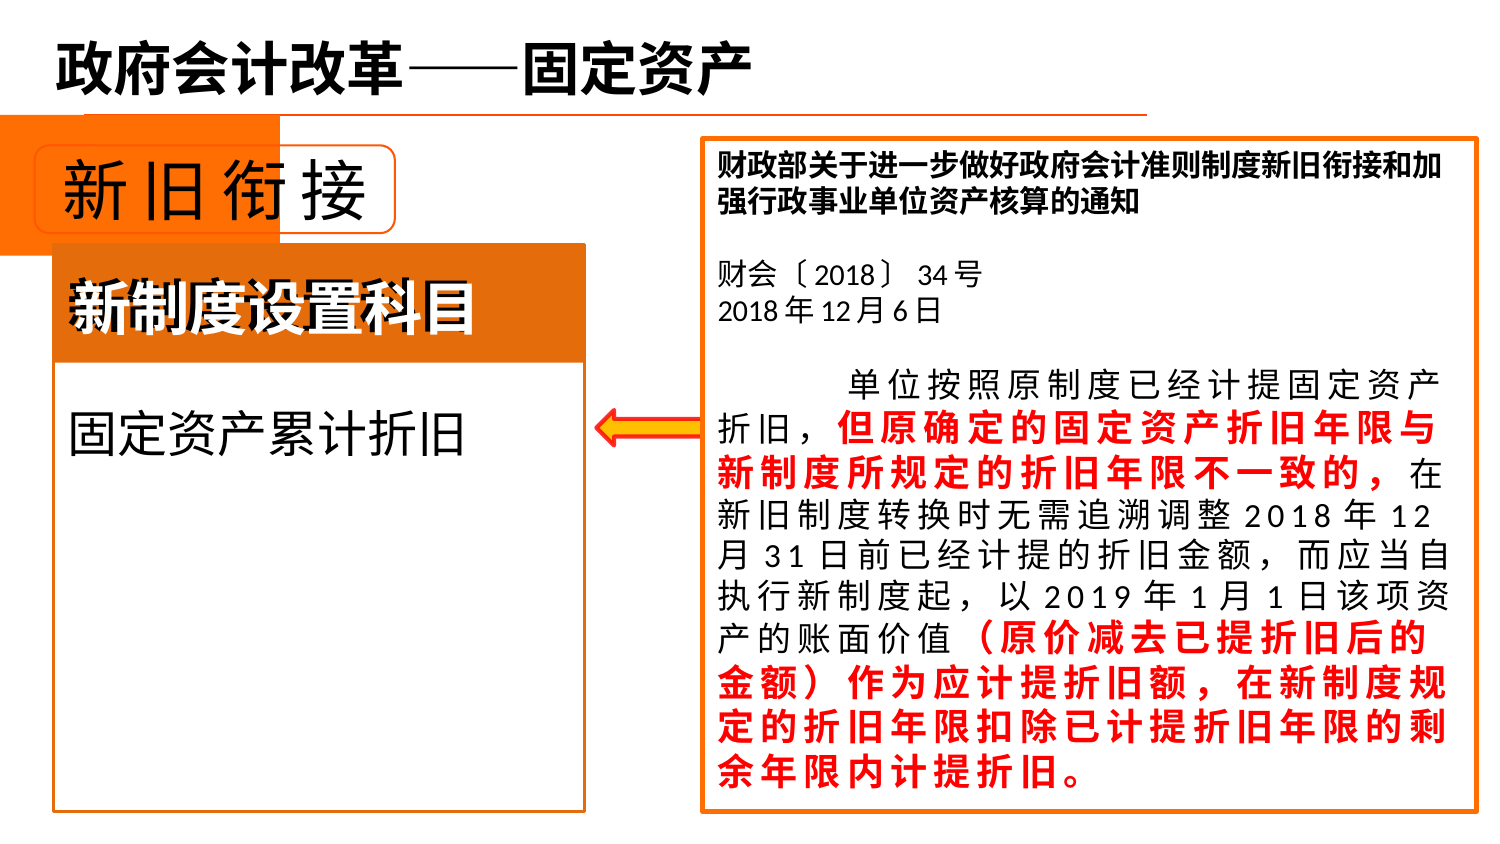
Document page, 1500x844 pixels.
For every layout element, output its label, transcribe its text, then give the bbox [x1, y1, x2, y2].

text_box 固定资产累计折旧 [53, 363, 585, 812]
title 政府会计改革——固定资产 [0, 23, 1158, 112]
text_box 新制度设置科目 [58, 248, 591, 367]
text_box 新制度设置科目 [53, 244, 585, 363]
subtitle [0, 114, 280, 256]
text_box 财政部关于进一步做好政府会计准则制度新旧衔接和加强行政事业单位资产核算的通知 财会〔2018〕34号 2018年12月6日 单位按照原制度已经计提固定资产折旧，但原确定的固定资产折旧年限与新制度所规定的折旧年限不一致的，在新旧制度转换时无需追溯调整2018年12月31日前已经计提的折旧金额，而应当自执行新制度起，以2019年1月1日该项资产的账面价值（原价减去已提折旧后的金额）作为应计提折旧额，在新制度规定的折旧年限扣除已计提折旧年限的剩余年限内计提折旧。 [702, 138, 1477, 812]
text_box [594, 408, 702, 448]
text_box 新旧衔接 [34, 145, 395, 234]
